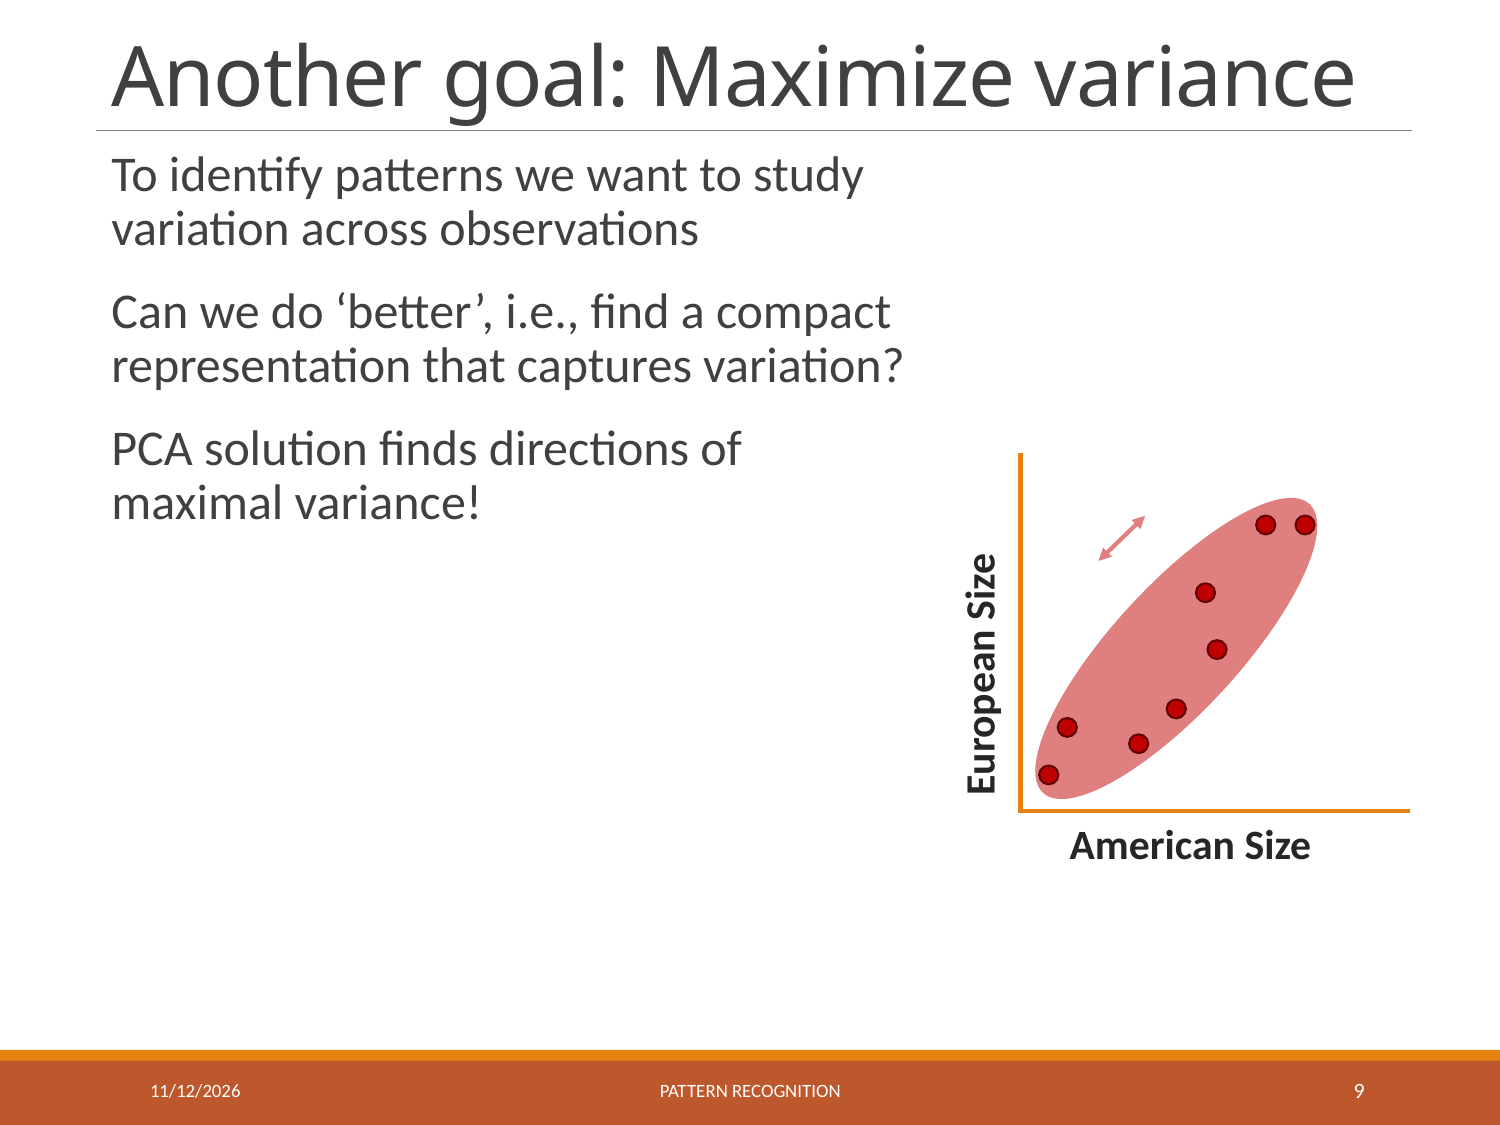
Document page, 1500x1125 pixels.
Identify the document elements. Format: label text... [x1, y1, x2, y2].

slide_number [135, 1059, 440, 1120]
list To identify patterns we want to study variation across observations Can we do ‘better’, i.e., find a compact representation that captures variation? PCA solution finds directions of maximal variance! [96, 140, 920, 1034]
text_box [944, 452, 1411, 877]
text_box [1097, 515, 1146, 562]
footer Pattern recognition [453, 1059, 1047, 1120]
title Another goal: Maximize variance [96, 19, 1413, 131]
slide_number 9 [1218, 1059, 1380, 1120]
